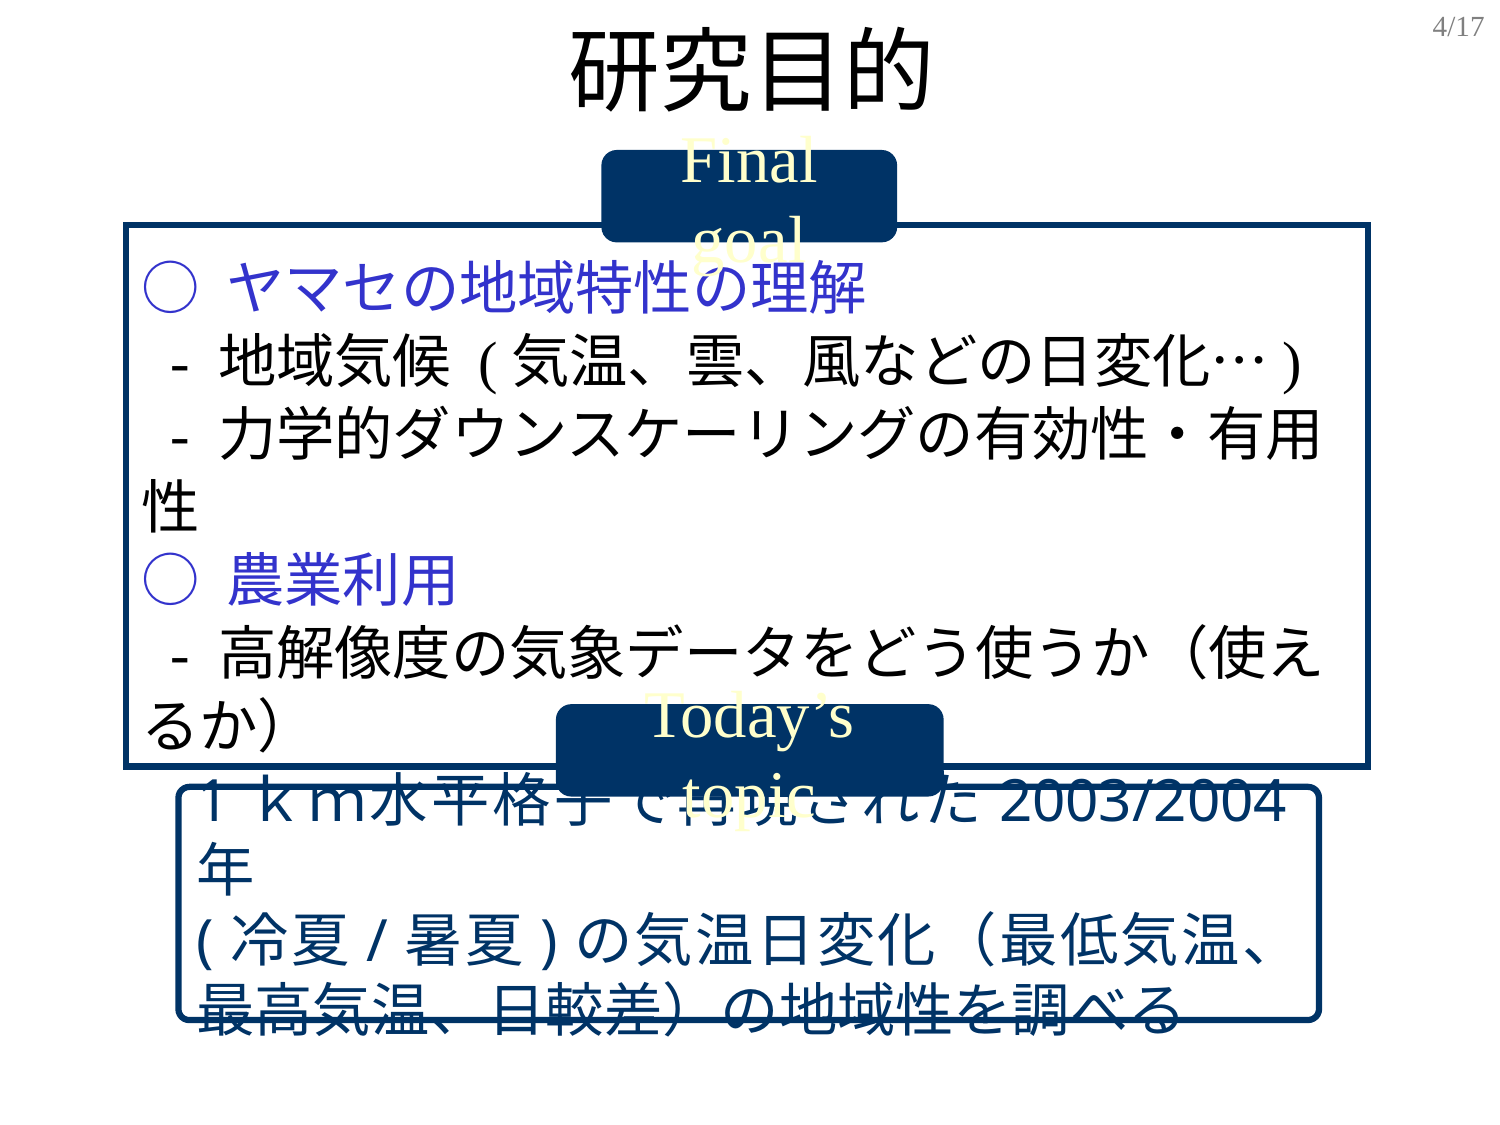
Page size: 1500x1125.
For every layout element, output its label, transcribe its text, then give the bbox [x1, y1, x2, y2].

title 研究目的 [567, 0, 938, 162]
text_box 1ｋｍ水平格子で再現された2003/2004年 (冷夏/暑夏)の気温日変化（最低気温、最高気温、日較差）の地域性を調べる [178, 786, 1320, 1021]
slide_number 4/17 [1287, 0, 1500, 63]
text_box ○ ヤマセの地域特性の理解 - 地域気候 (気温、雲、風などの日変化…) - 力学的ダウンスケーリングの有効性・有用性 ○ 農業利用 - 高解像度の気象データをどう使うか（使えるか） [126, 224, 1368, 767]
text_box Today’s topic [555, 704, 944, 797]
text_box Final goal [601, 149, 898, 243]
